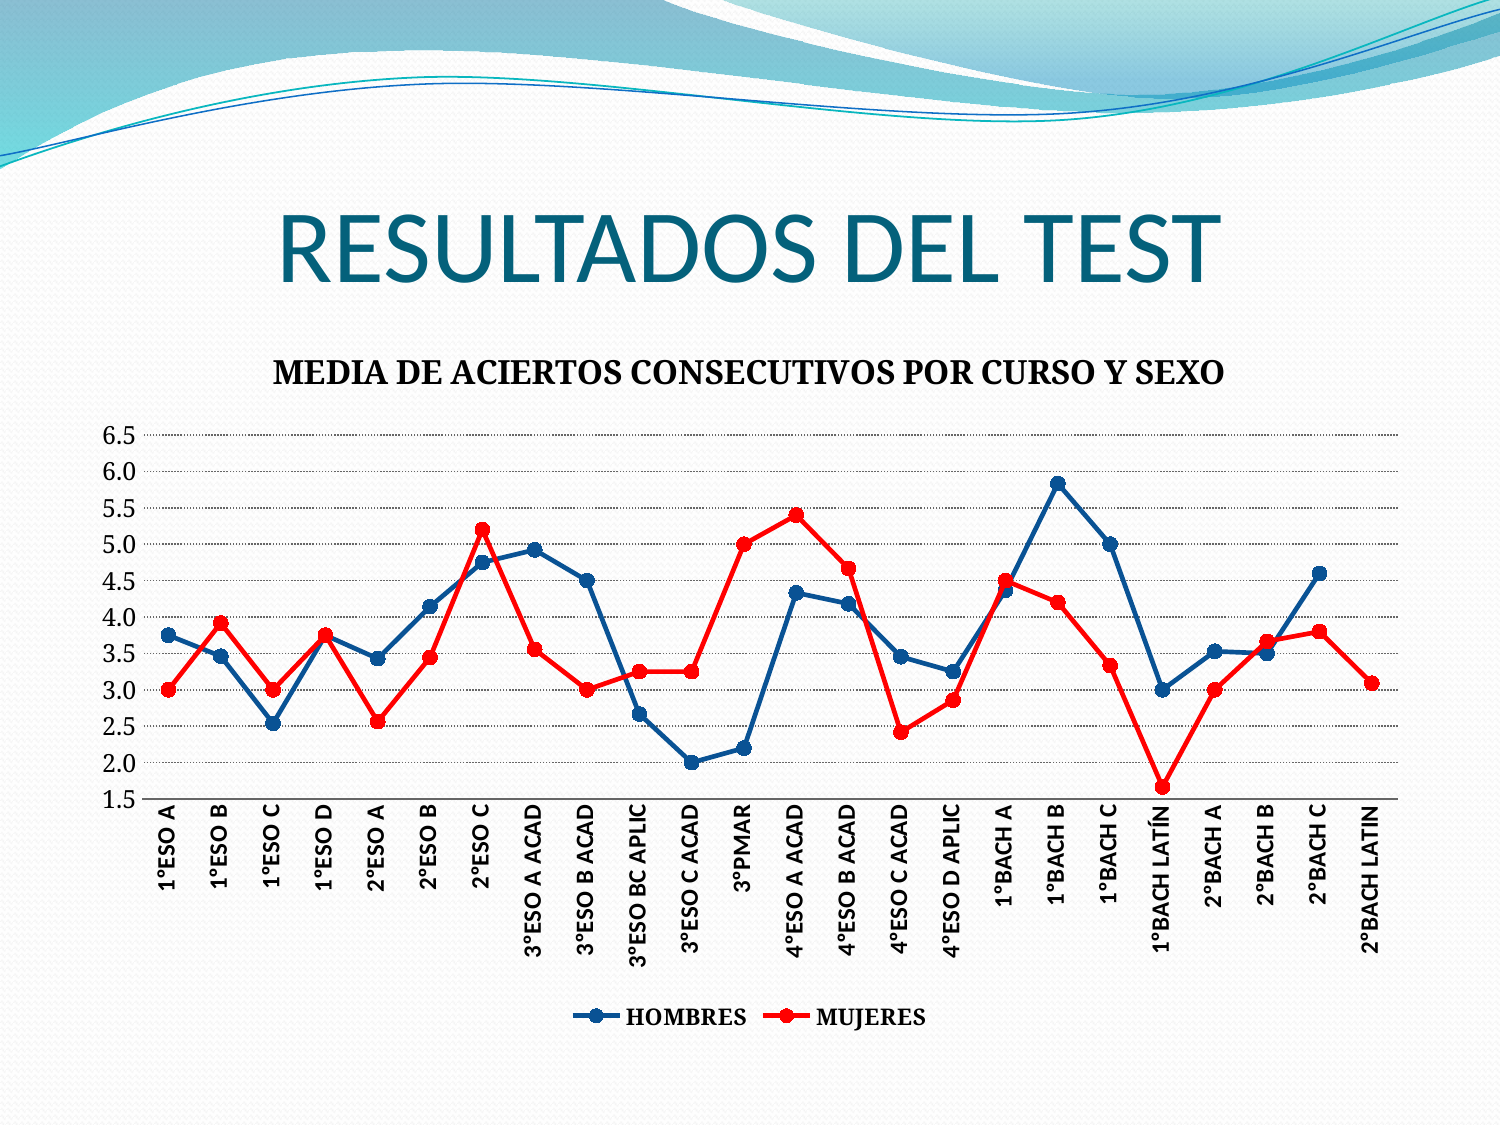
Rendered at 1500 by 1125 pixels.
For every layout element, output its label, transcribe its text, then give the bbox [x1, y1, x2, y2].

chart [74, 317, 1426, 1038]
title RESULTADOS DEL TEST [75, 115, 1425, 303]
